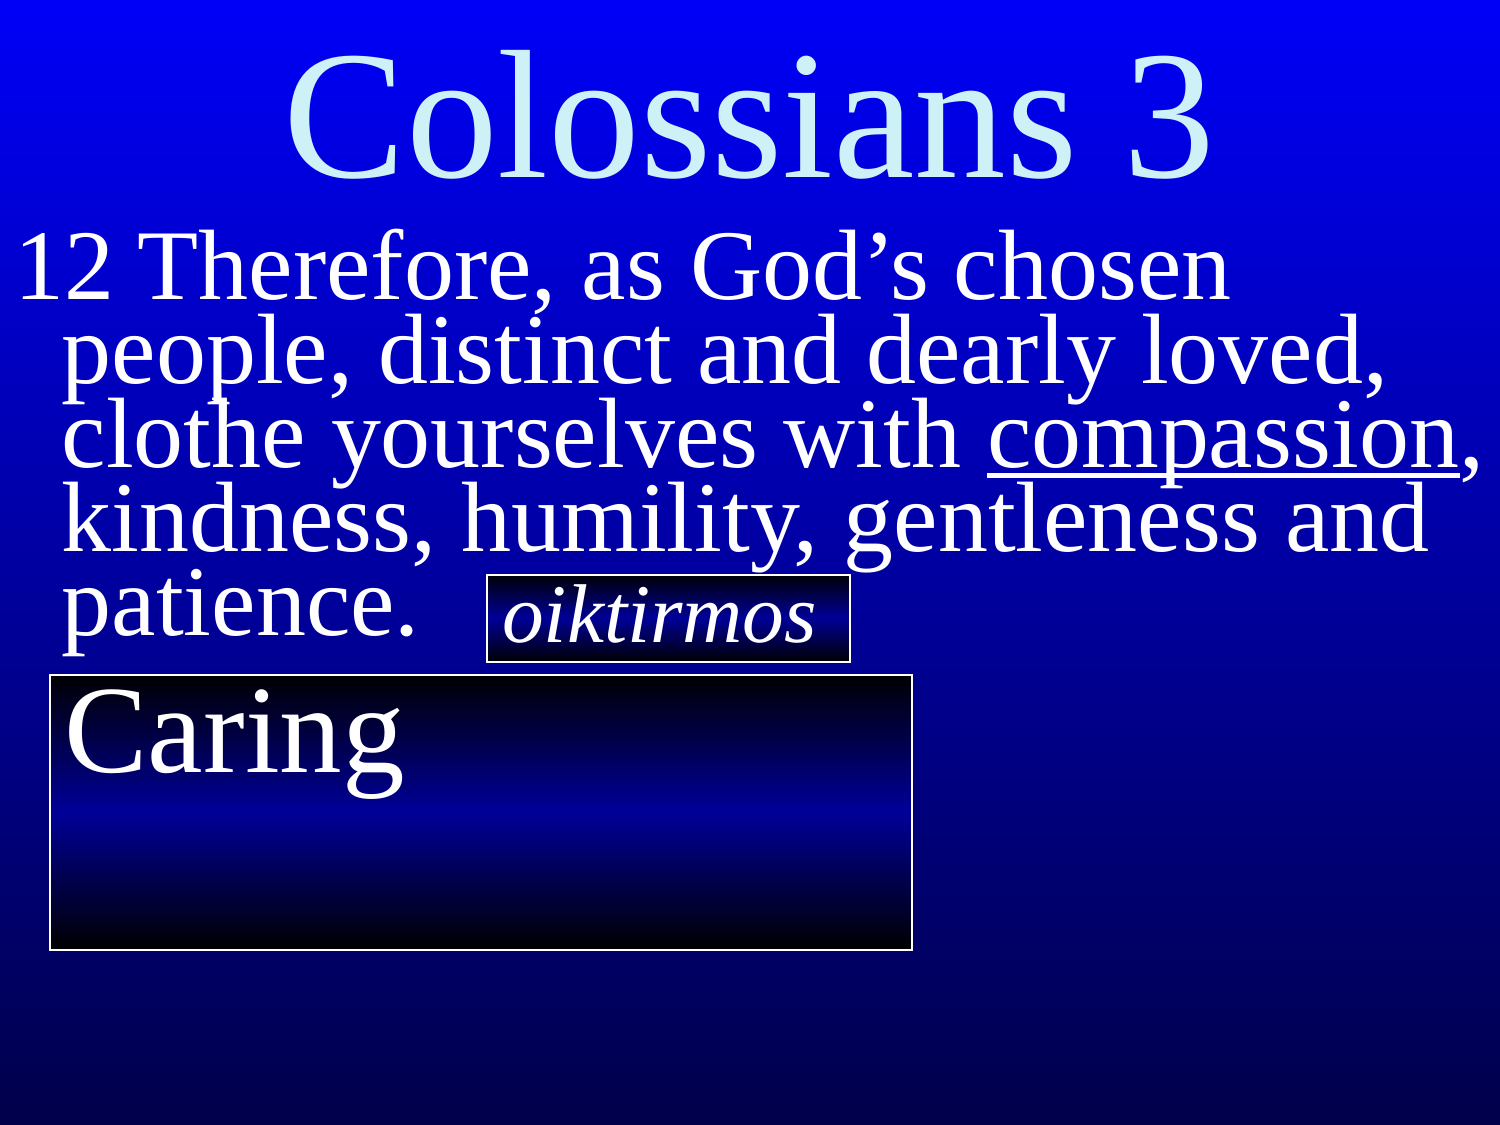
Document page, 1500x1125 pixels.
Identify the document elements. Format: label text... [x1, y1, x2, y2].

title Colossians 3 [0, 0, 1500, 251]
text_box Caring [50, 675, 913, 950]
text_box oiktirmos [487, 574, 850, 663]
list 12 Therefore, as God’s chosen people, distinct and dearly loved, clothe yourselves with compassion, kindness, humility, gentleness and patience. [0, 251, 1500, 1026]
